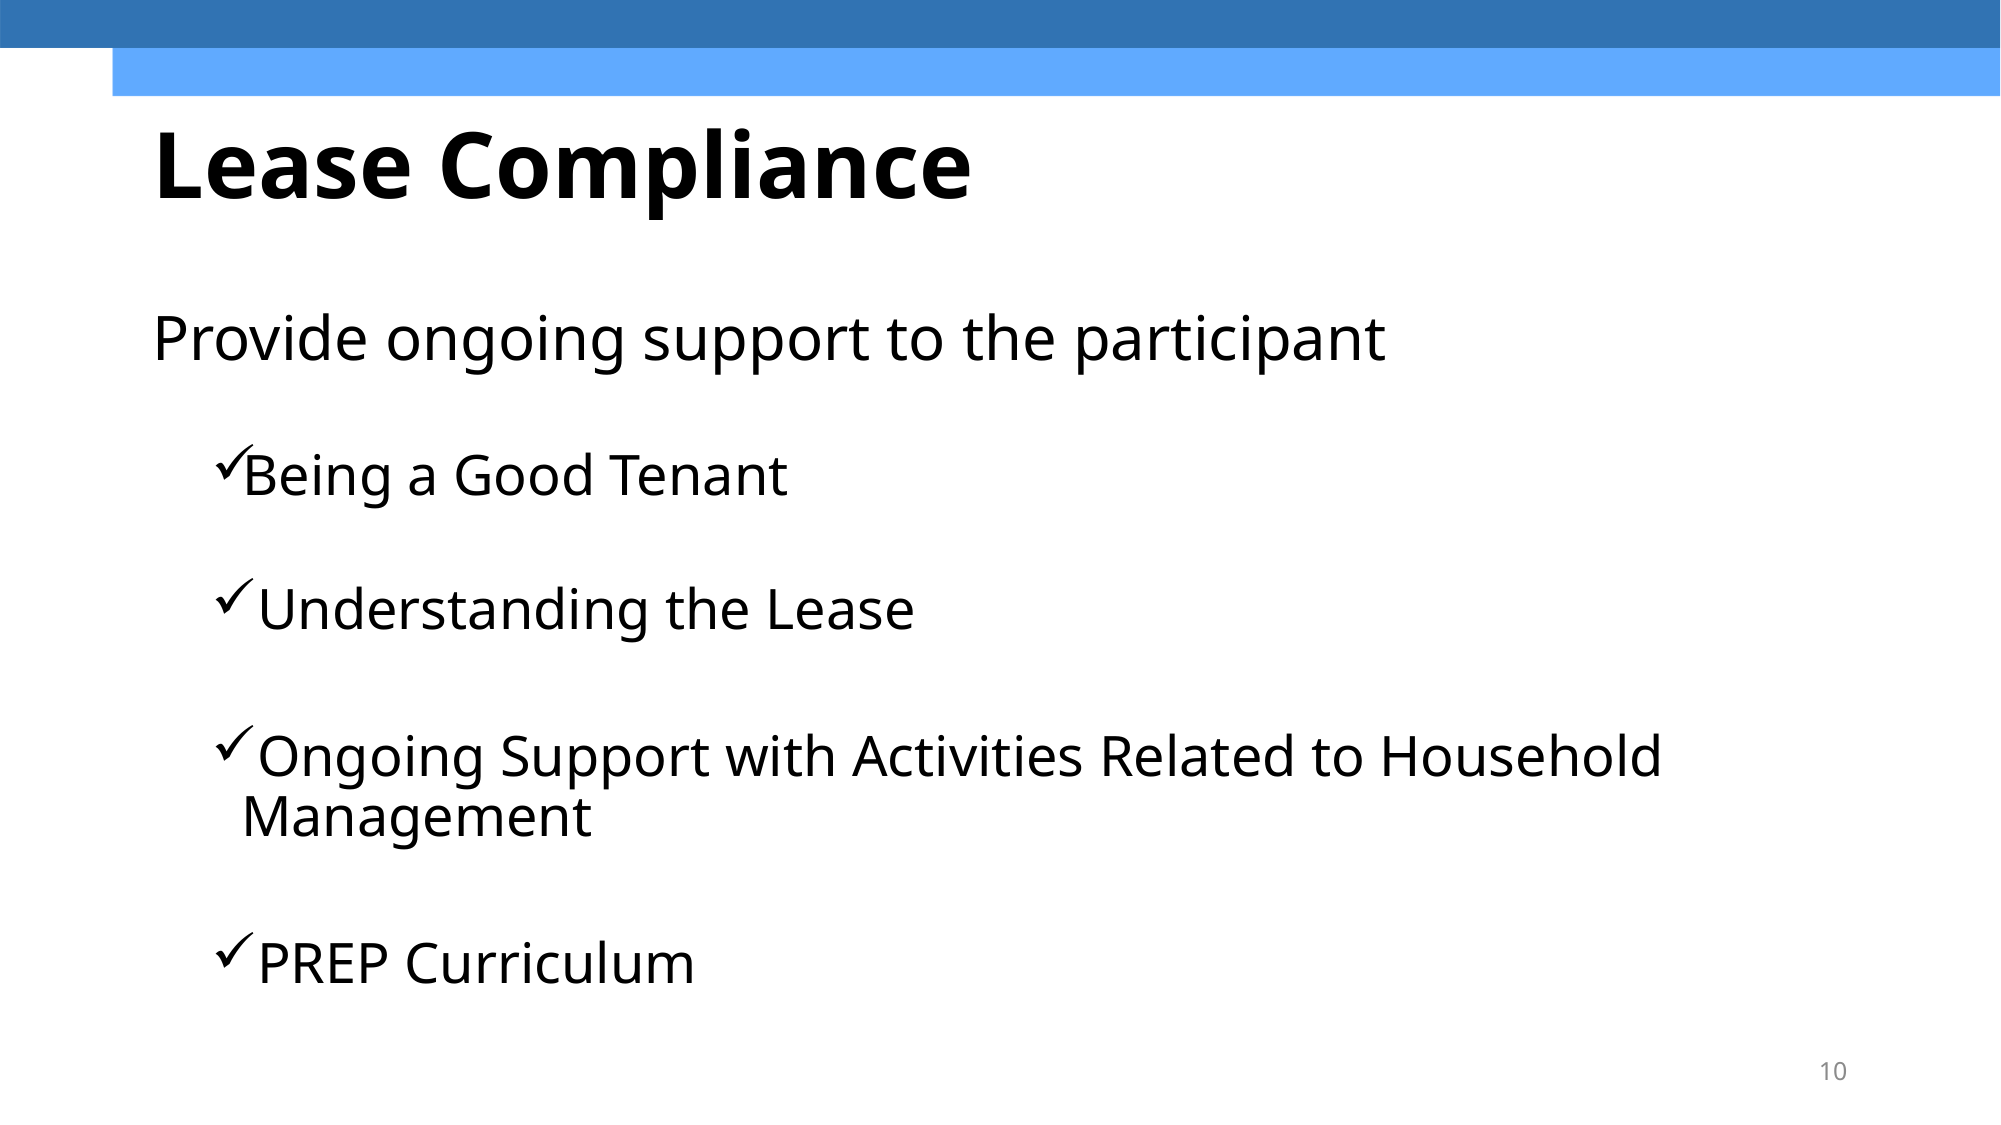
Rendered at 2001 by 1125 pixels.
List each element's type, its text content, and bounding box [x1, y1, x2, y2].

picture [0, 0, 2001, 1125]
slide_number 10 [1412, 1042, 1863, 1103]
list Provide ongoing support to the participant Being a Good Tenant Understanding the Lease Ongoing Support with Activities Related to Household Management PREP Curriculum [137, 299, 1863, 1014]
title Lease Compliance [137, 59, 1863, 278]
